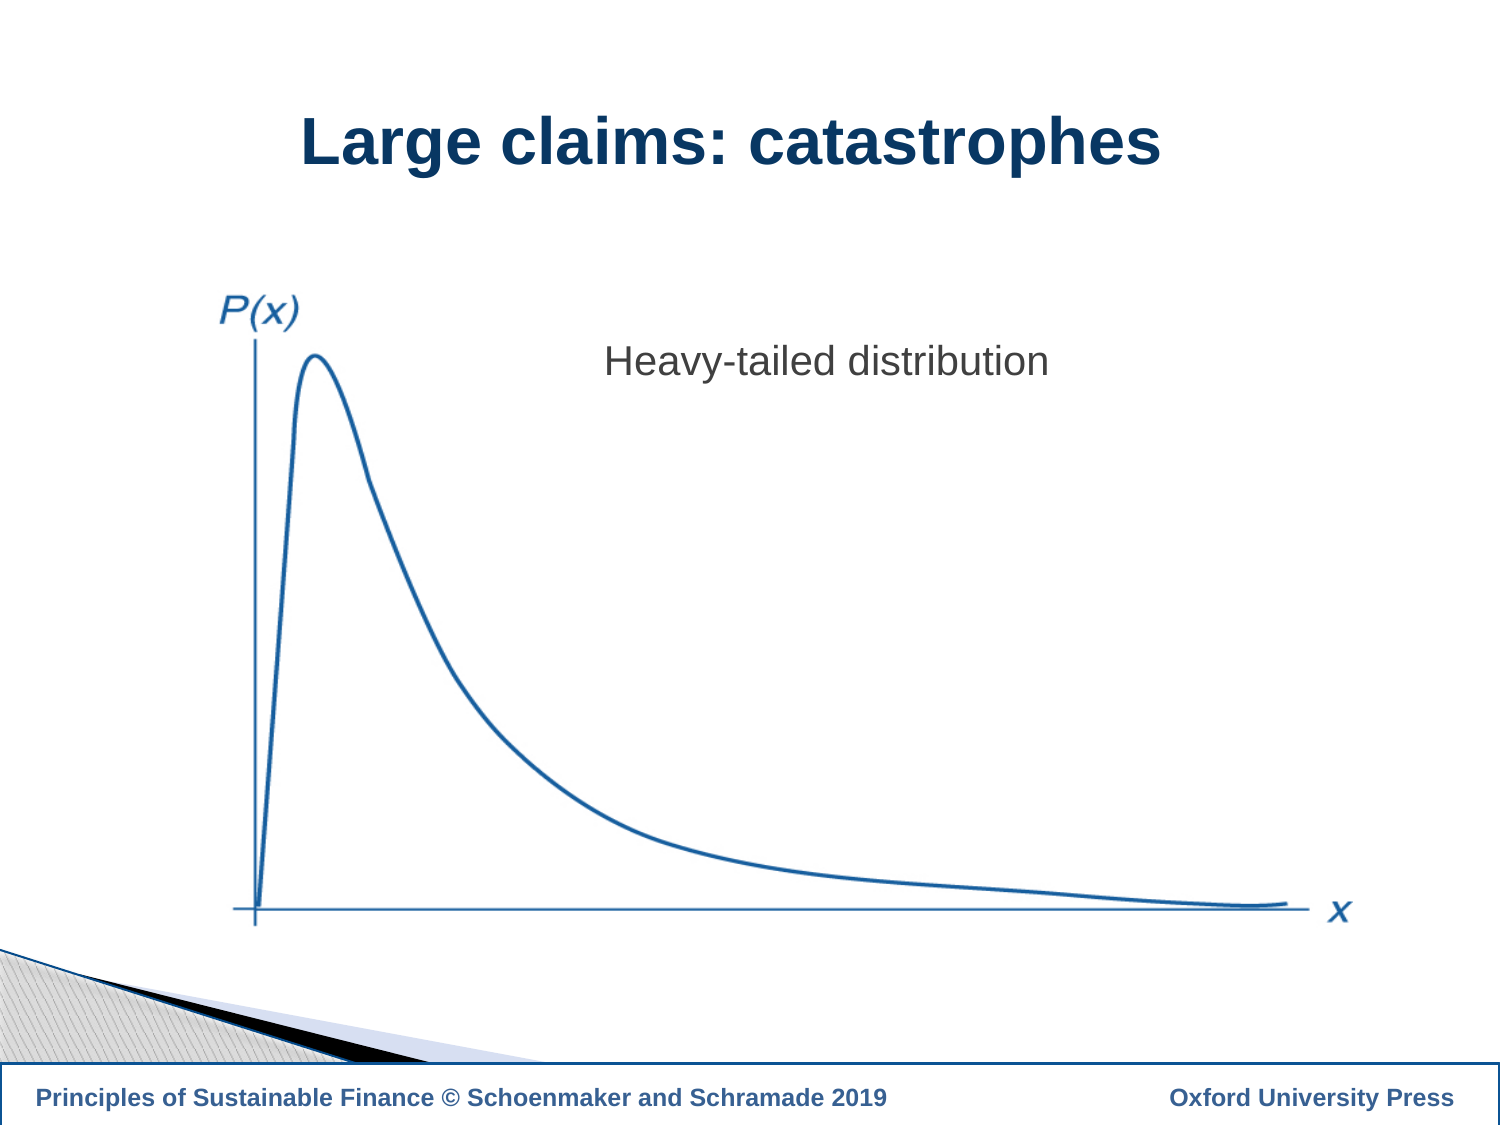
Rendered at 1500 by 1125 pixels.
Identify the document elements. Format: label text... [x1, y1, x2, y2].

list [216, 290, 1353, 932]
text_box Principles of Sustainable Finance © Schoenmaker and Schramade 2019 Oxford University Press [0, 1063, 1500, 1125]
text_box Large claims: catastrophes [112, 89, 1353, 197]
